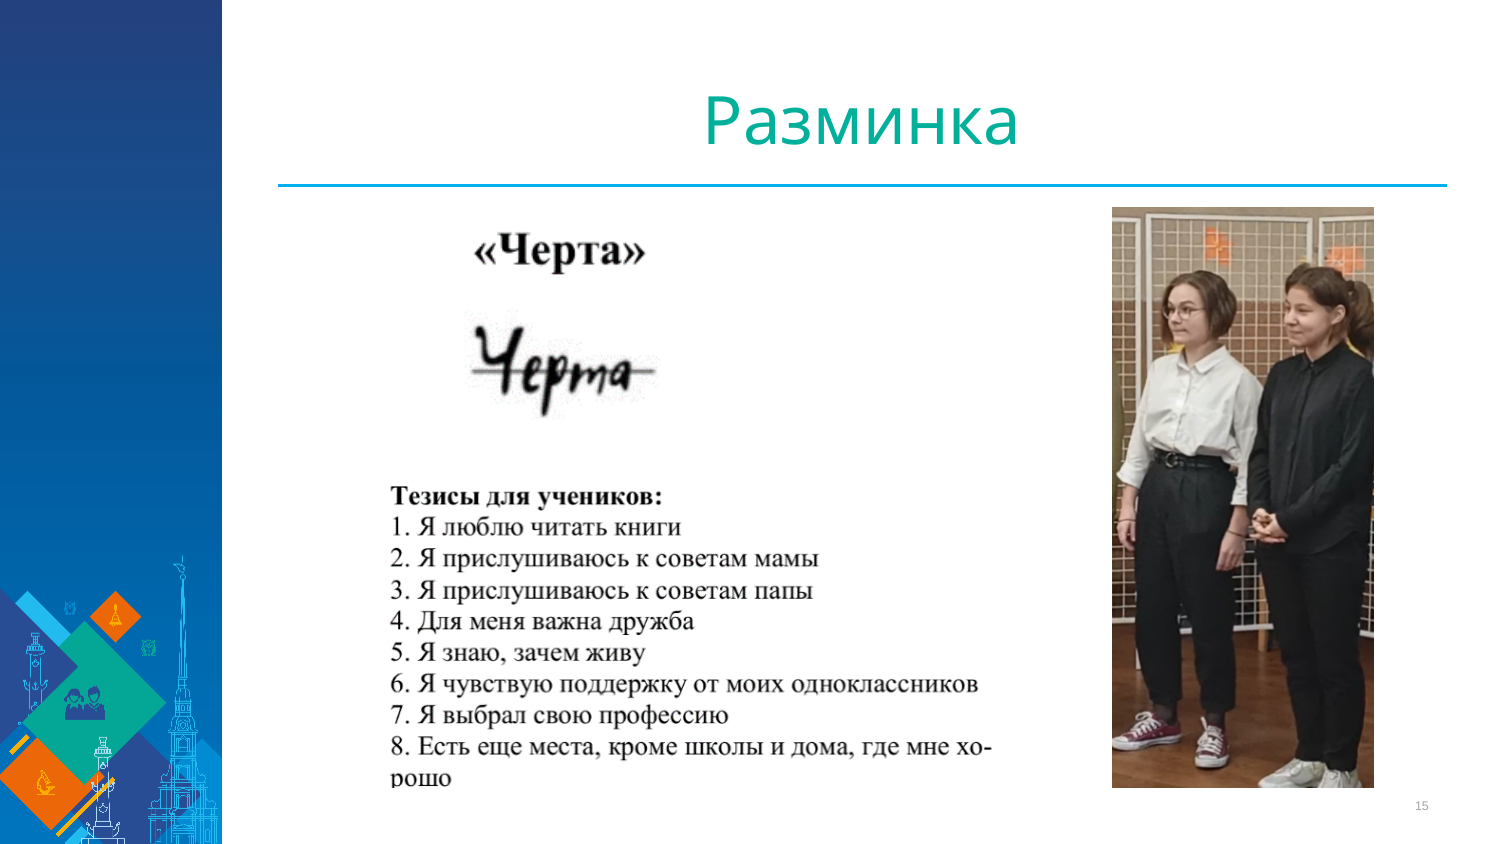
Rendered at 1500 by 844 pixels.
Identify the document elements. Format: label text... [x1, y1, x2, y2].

picture [236, 226, 1004, 789]
picture [0, 0, 222, 844]
picture [1112, 207, 1374, 789]
title Разминка [277, 49, 1447, 186]
slide_number 15 [1373, 788, 1445, 824]
